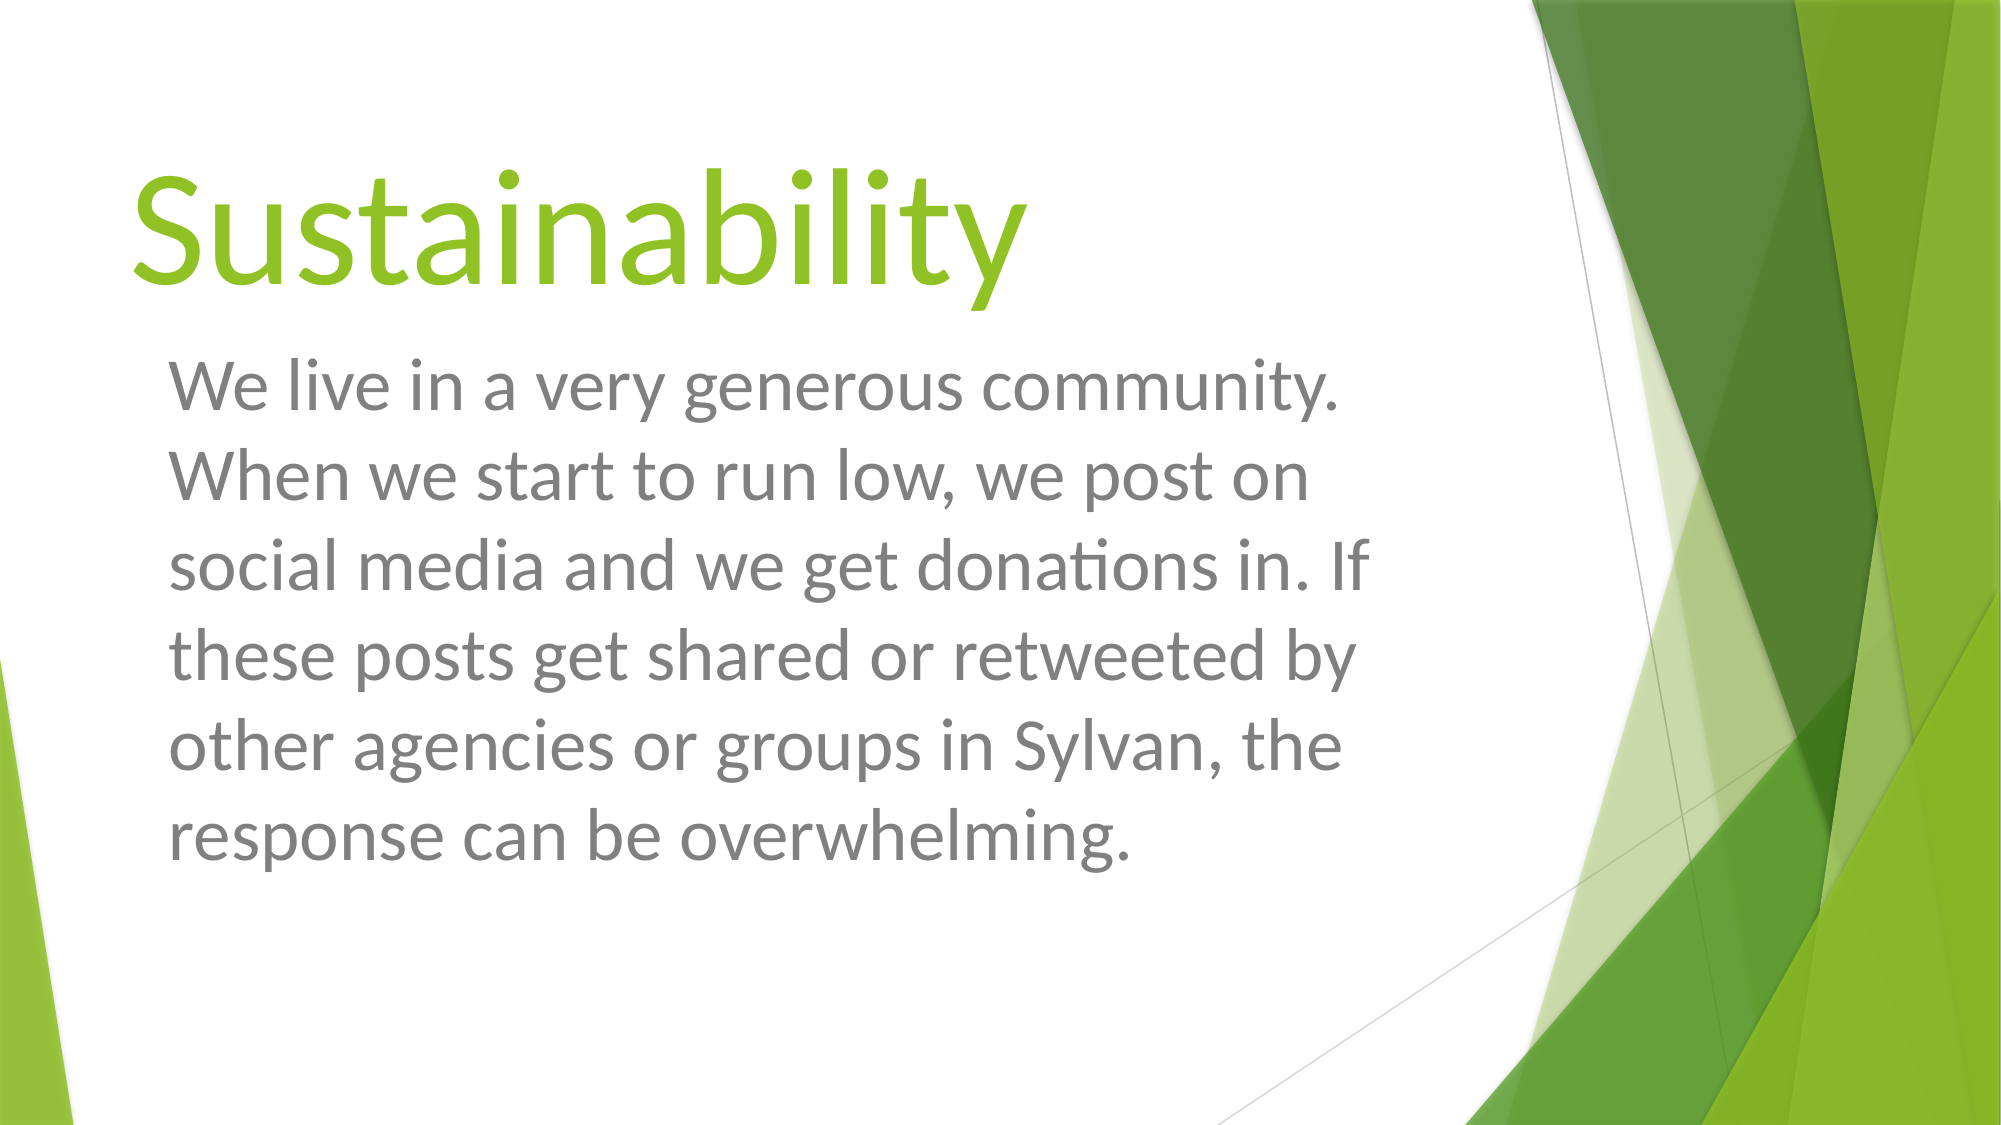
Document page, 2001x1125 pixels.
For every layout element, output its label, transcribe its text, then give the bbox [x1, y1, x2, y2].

text_box Sustainability [114, 110, 1555, 326]
text_box We live in a very generous community. When we start to run low, we post on social media and we get donations in. If these posts get shared or retweeted by other agencies or groups in Sylvan, the response can be overwhelming. [154, 327, 1481, 953]
